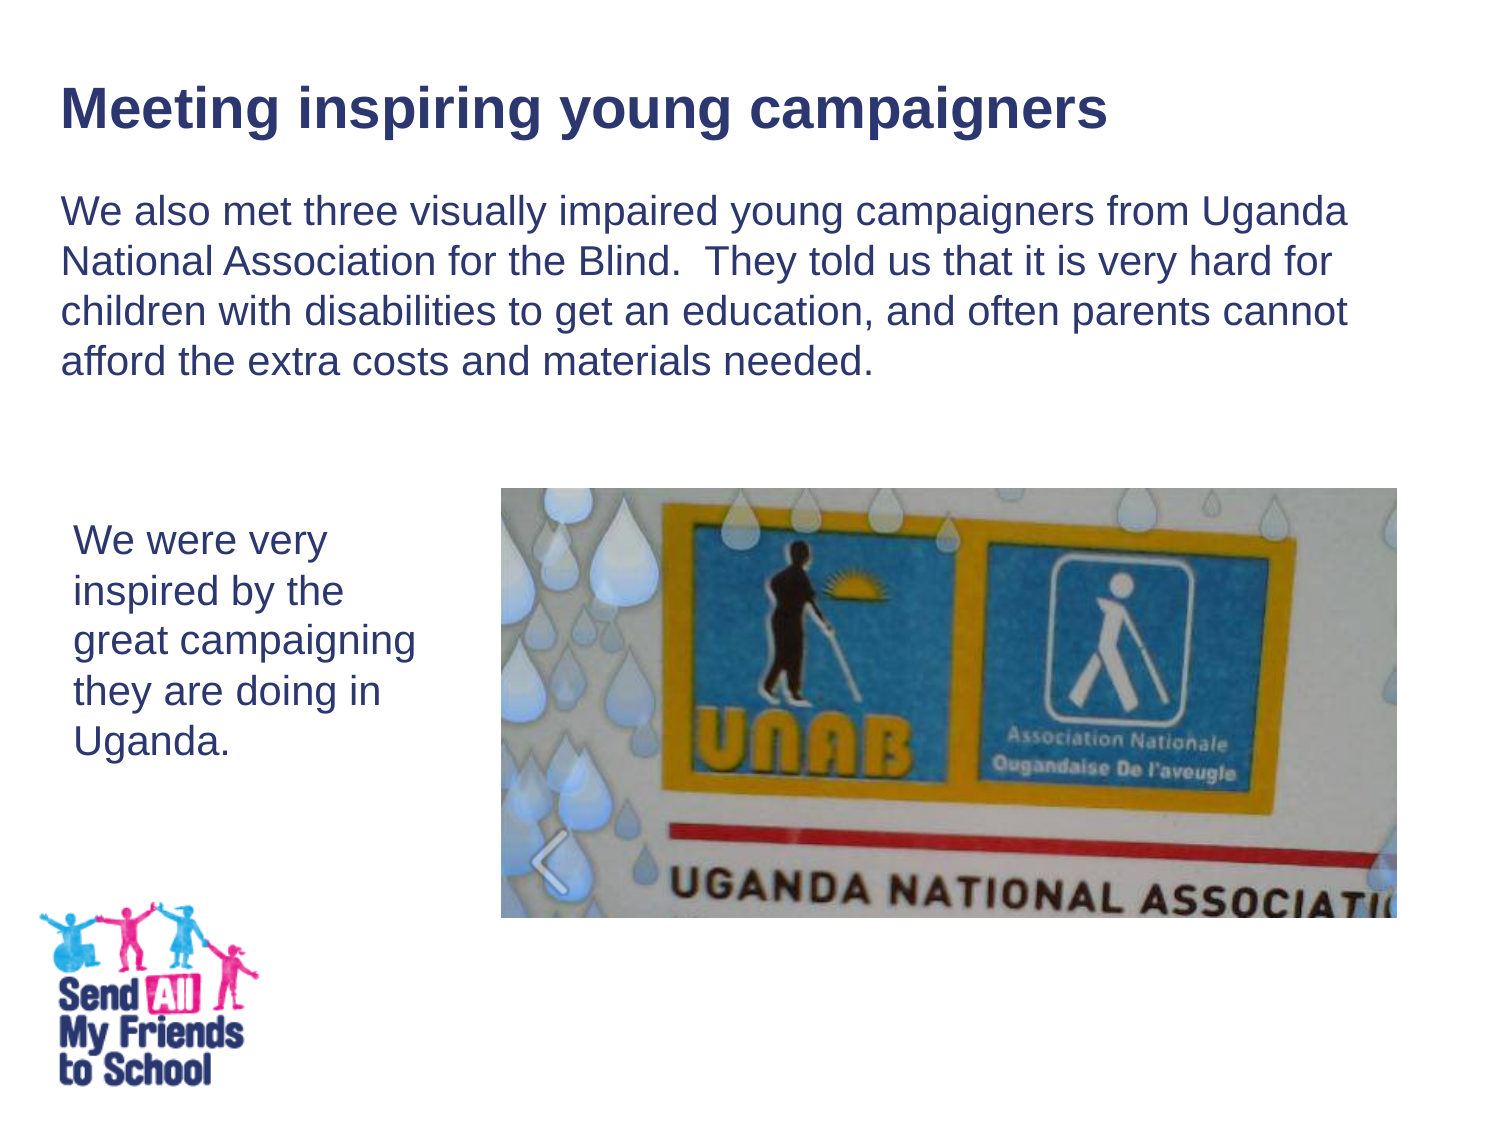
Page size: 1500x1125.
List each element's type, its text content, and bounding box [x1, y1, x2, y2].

text_box We were very inspired by the great campaigning they are doing in Uganda. [58, 505, 442, 854]
list Meeting inspiring young campaigners We also met three visually impaired young campaigners from Uganda National Association for the Blind. They told us that it is very hard for children with disabilities to get an education, and often parents cannot afford the extra costs and materials needed. [45, 63, 1425, 452]
picture [0, 0, 1500, 1125]
